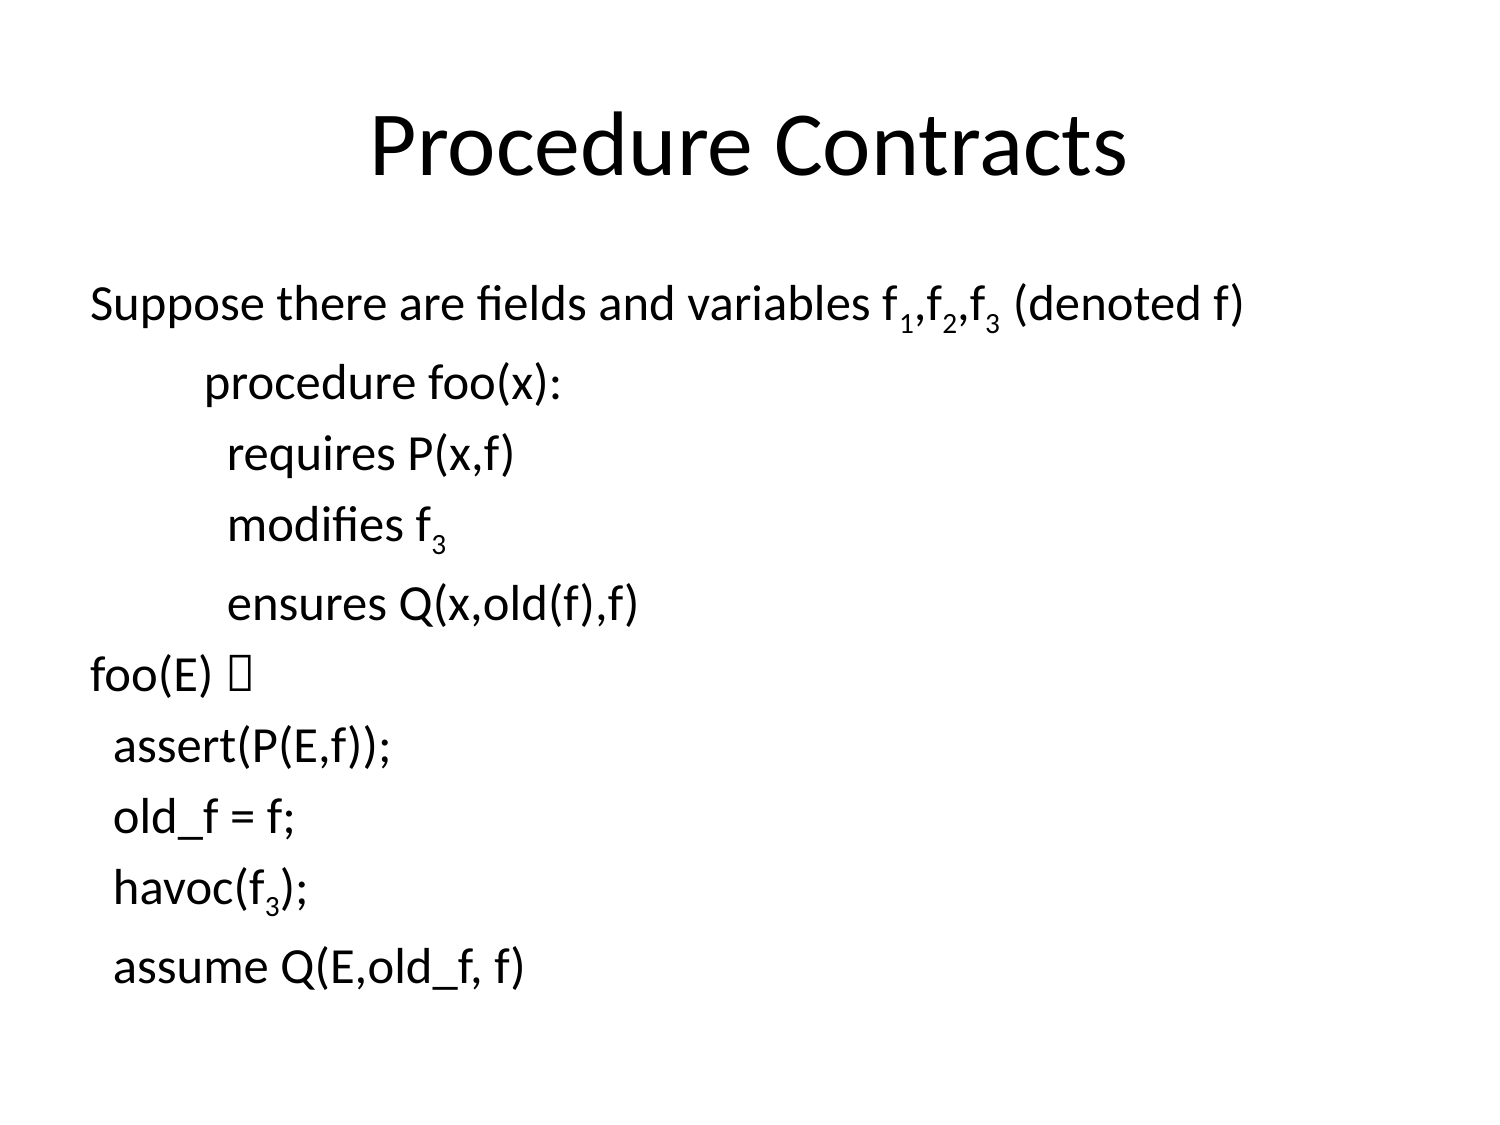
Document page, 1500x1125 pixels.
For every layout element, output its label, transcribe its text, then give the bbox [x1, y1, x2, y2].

list Suppose there are fields and variables f1,f2,f3 (denoted f) procedure foo(x): requires P(x,f) modifies f3 ensures Q(x,old(f),f) foo(E)  assert(P(E,f)); old_f = f; havoc(f3); assume Q(E,old_f, f) [75, 262, 1425, 1005]
title Procedure Contracts [75, 45, 1425, 233]
